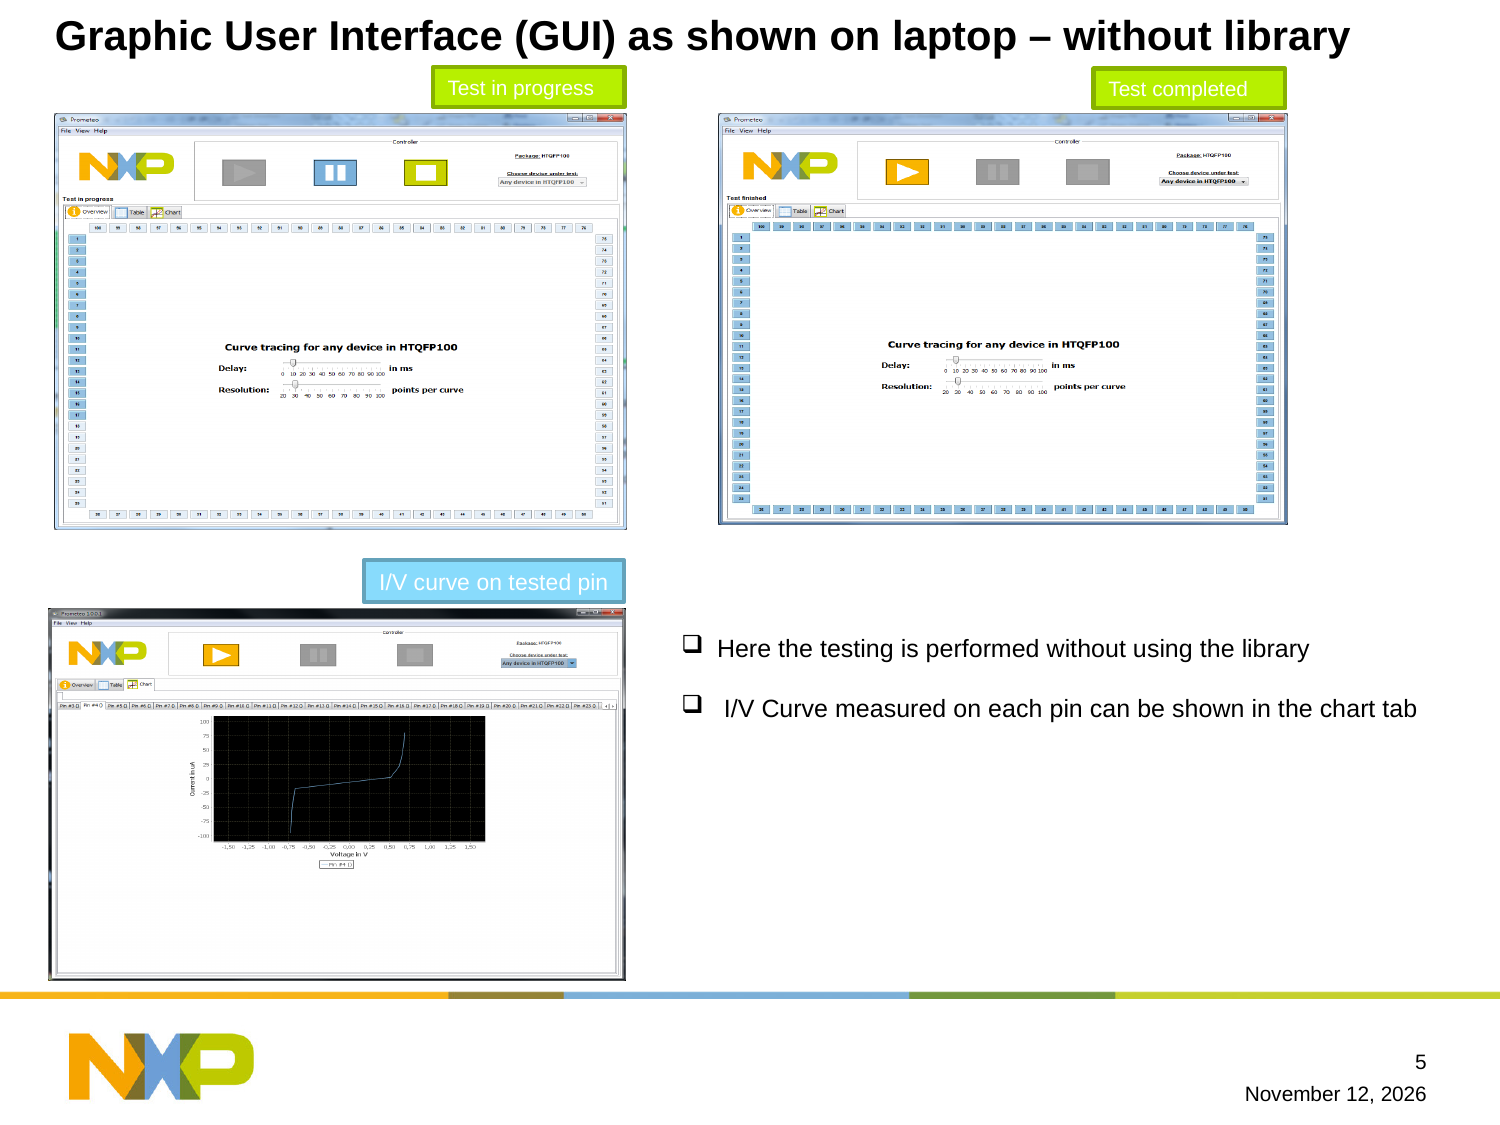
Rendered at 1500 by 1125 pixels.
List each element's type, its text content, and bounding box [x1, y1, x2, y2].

text_box Test completed [1091, 69, 1287, 110]
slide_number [1091, 1072, 1369, 1100]
picture [718, 112, 1289, 525]
slide_number 5 [1369, 1040, 1442, 1100]
text_box Graphic User Interface (GUI) as shown on laptop – without library [54, 8, 1370, 69]
picture [28, 1024, 261, 1116]
picture [0, 991, 1500, 999]
text_box Here the testing is performed without using the library I/V Curve measured on each pin can be shown in the chart tab [666, 624, 1442, 730]
text_box Test in progress [431, 69, 627, 109]
picture [48, 608, 627, 982]
picture [54, 113, 627, 530]
text_box I/V curve on tested pin [362, 558, 626, 604]
